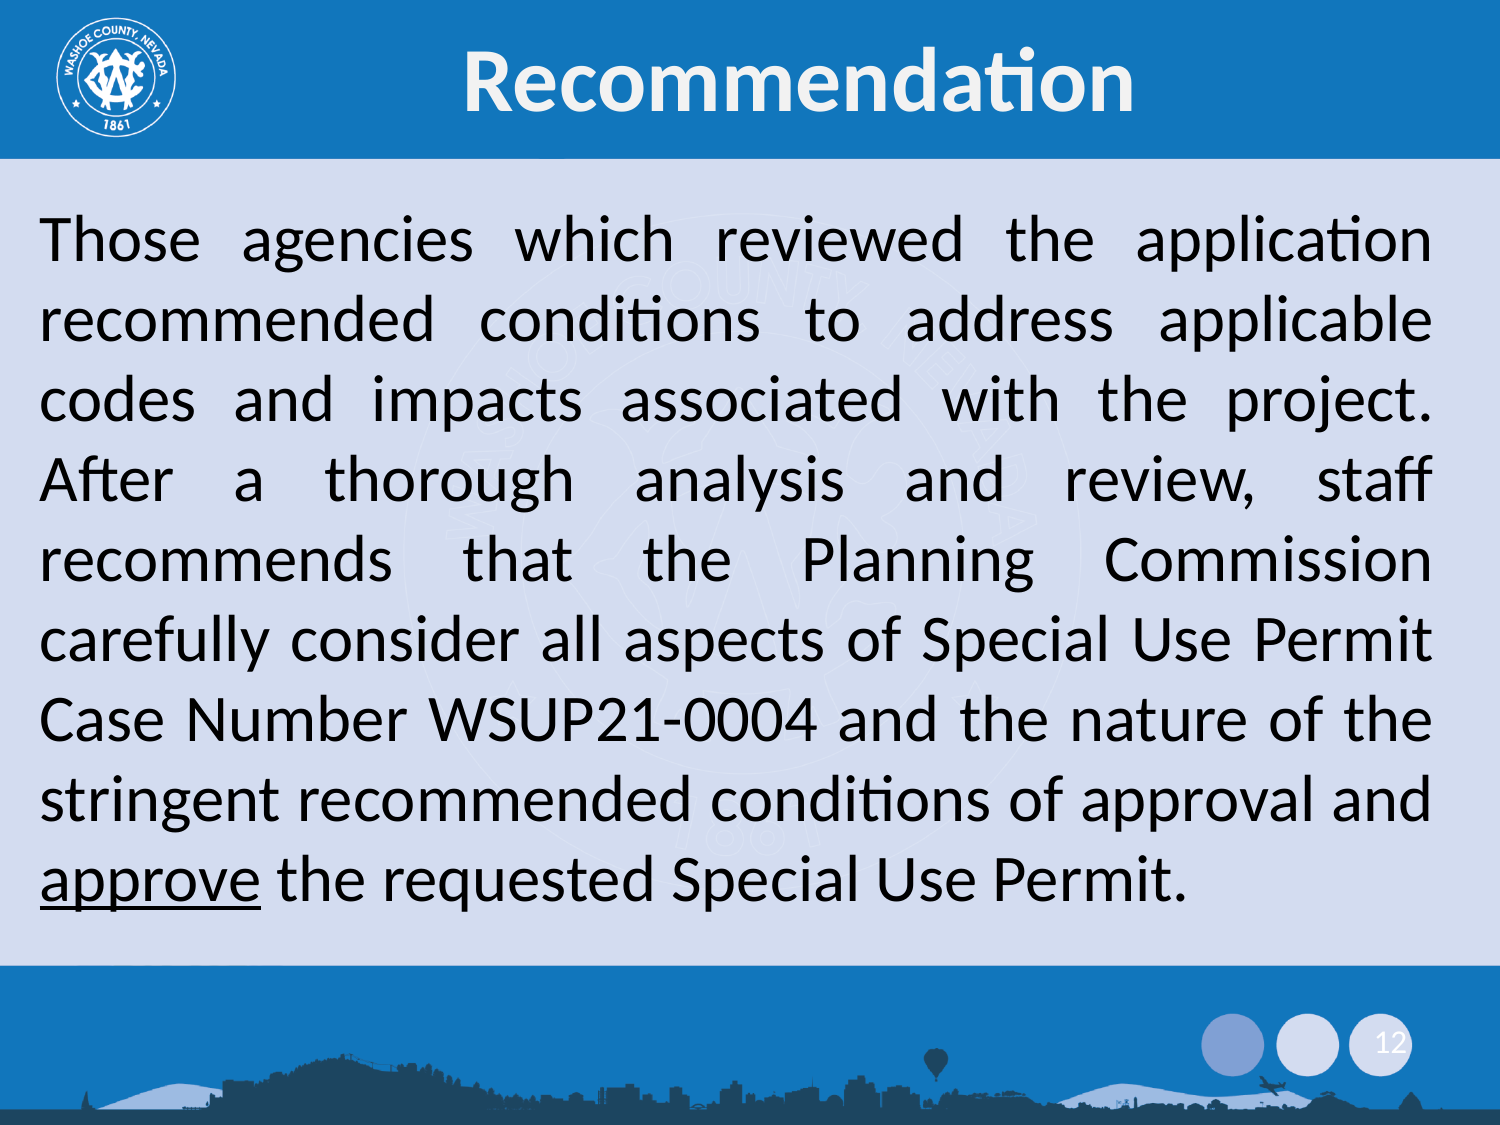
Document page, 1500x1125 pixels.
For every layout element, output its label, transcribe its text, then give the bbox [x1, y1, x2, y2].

picture [0, 0, 1500, 1125]
title Recommendation [200, 12, 1400, 143]
text_box Those agencies which reviewed the application recommended conditions to address applicable codes and impacts associated with the project. After a thorough analysis and review, staff recommends that the Planning Commission carefully consider all aspects of Special Use Permit Case Number WSUP21-0004 and the nature of the stringent recommended conditions of approval and approve the requested Special Use Permit. [24, 187, 1450, 922]
